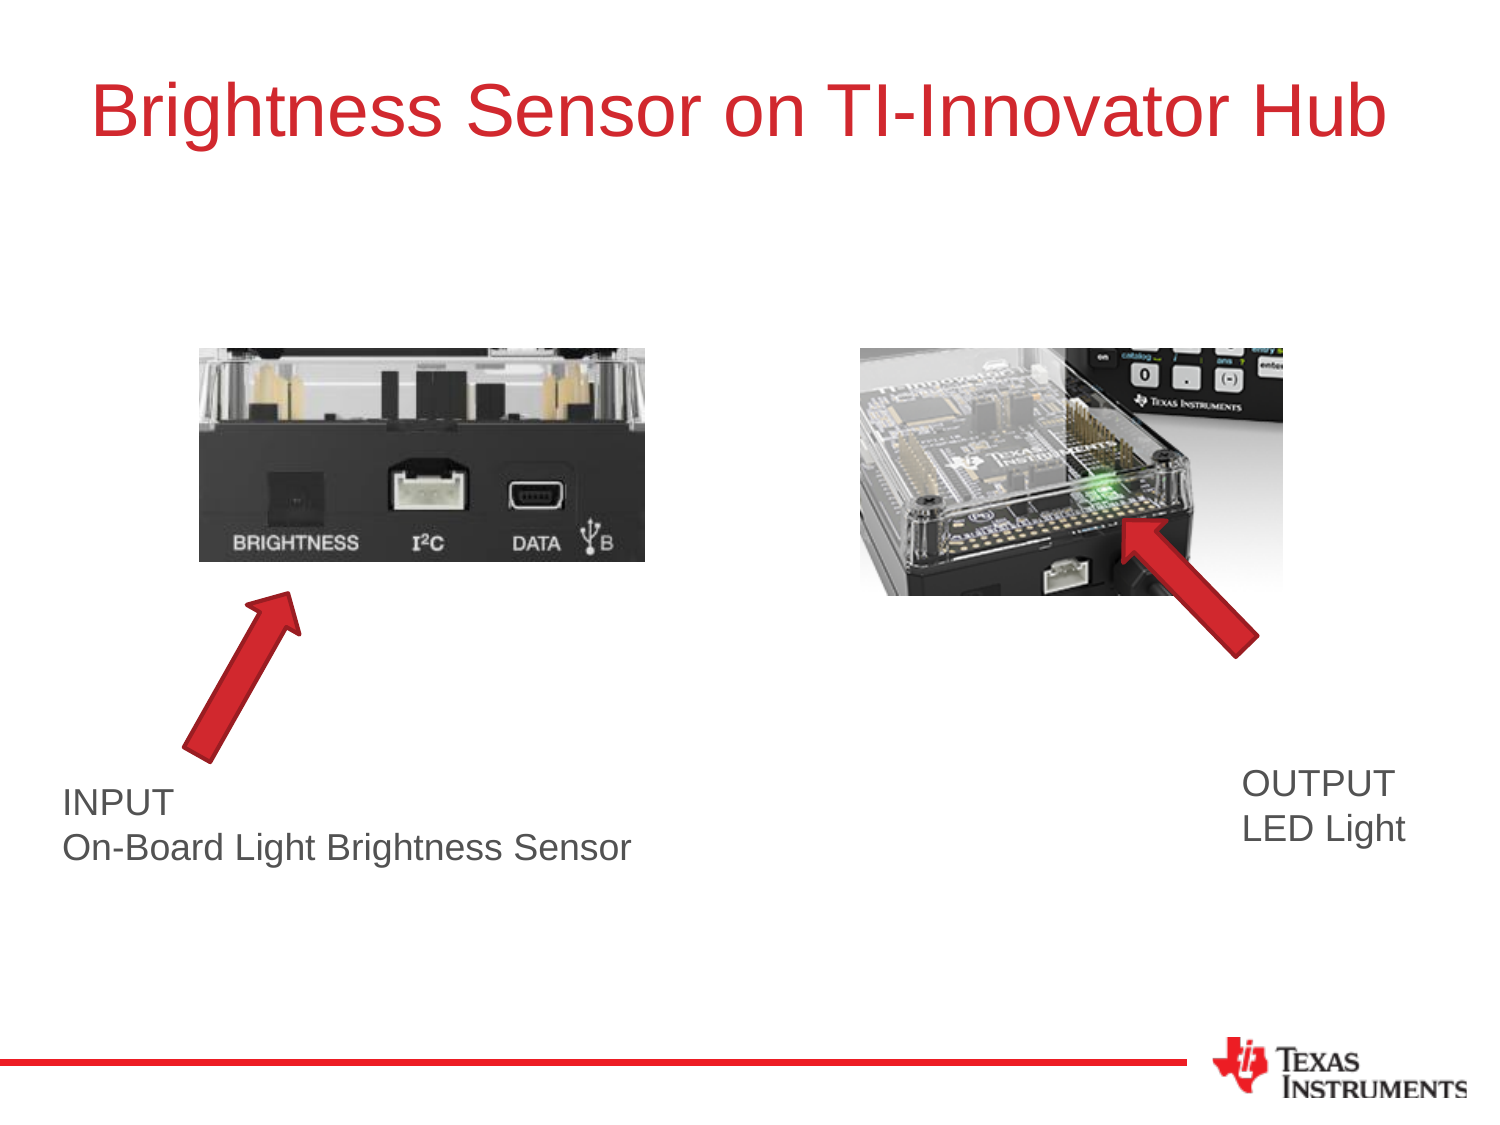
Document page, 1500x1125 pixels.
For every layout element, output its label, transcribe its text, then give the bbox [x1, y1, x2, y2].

picture [199, 348, 645, 562]
text_box [181, 591, 302, 765]
title Brightness Sensor on TI-Innovator Hub [75, 12, 1425, 200]
text_box INPUT On-Board Light Brightness Sensor [47, 771, 681, 876]
picture [860, 348, 1283, 596]
text_box [1181, 604, 1260, 660]
text_box OUTPUT LED Light [1226, 752, 1425, 857]
